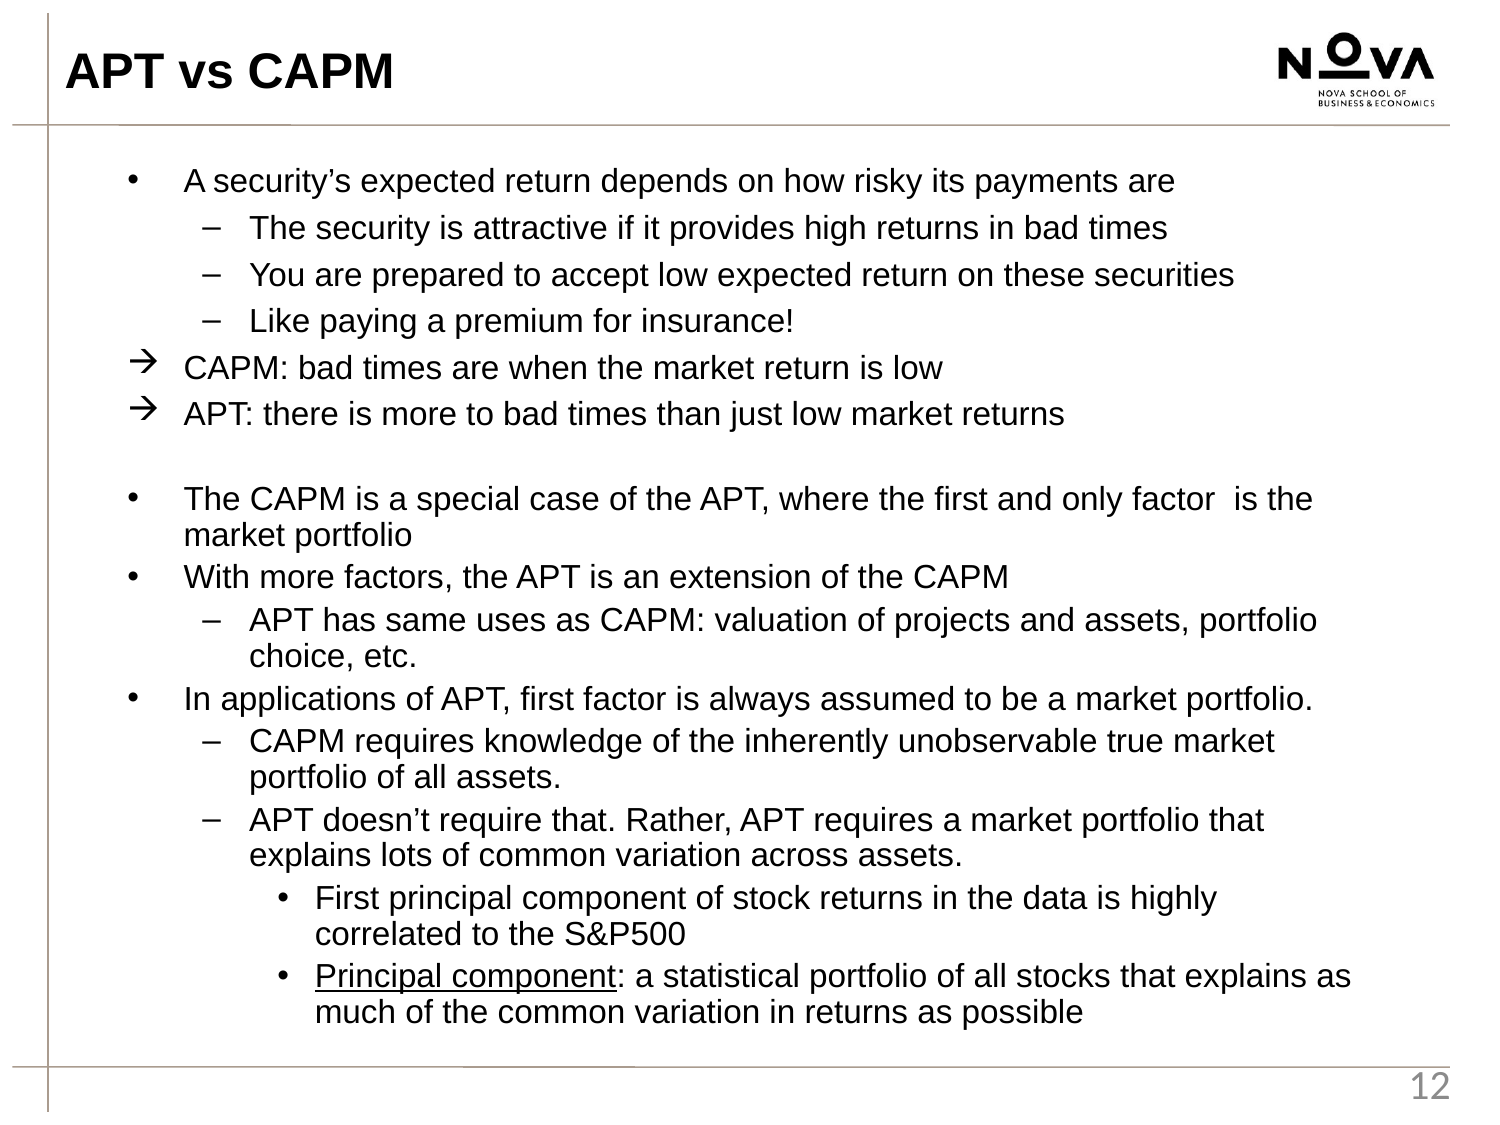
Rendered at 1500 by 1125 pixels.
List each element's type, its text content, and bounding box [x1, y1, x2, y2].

text_box APT vs CAPM [49, 31, 1269, 107]
slide_number 12 [1115, 1062, 1466, 1103]
picture [1246, 26, 1466, 112]
